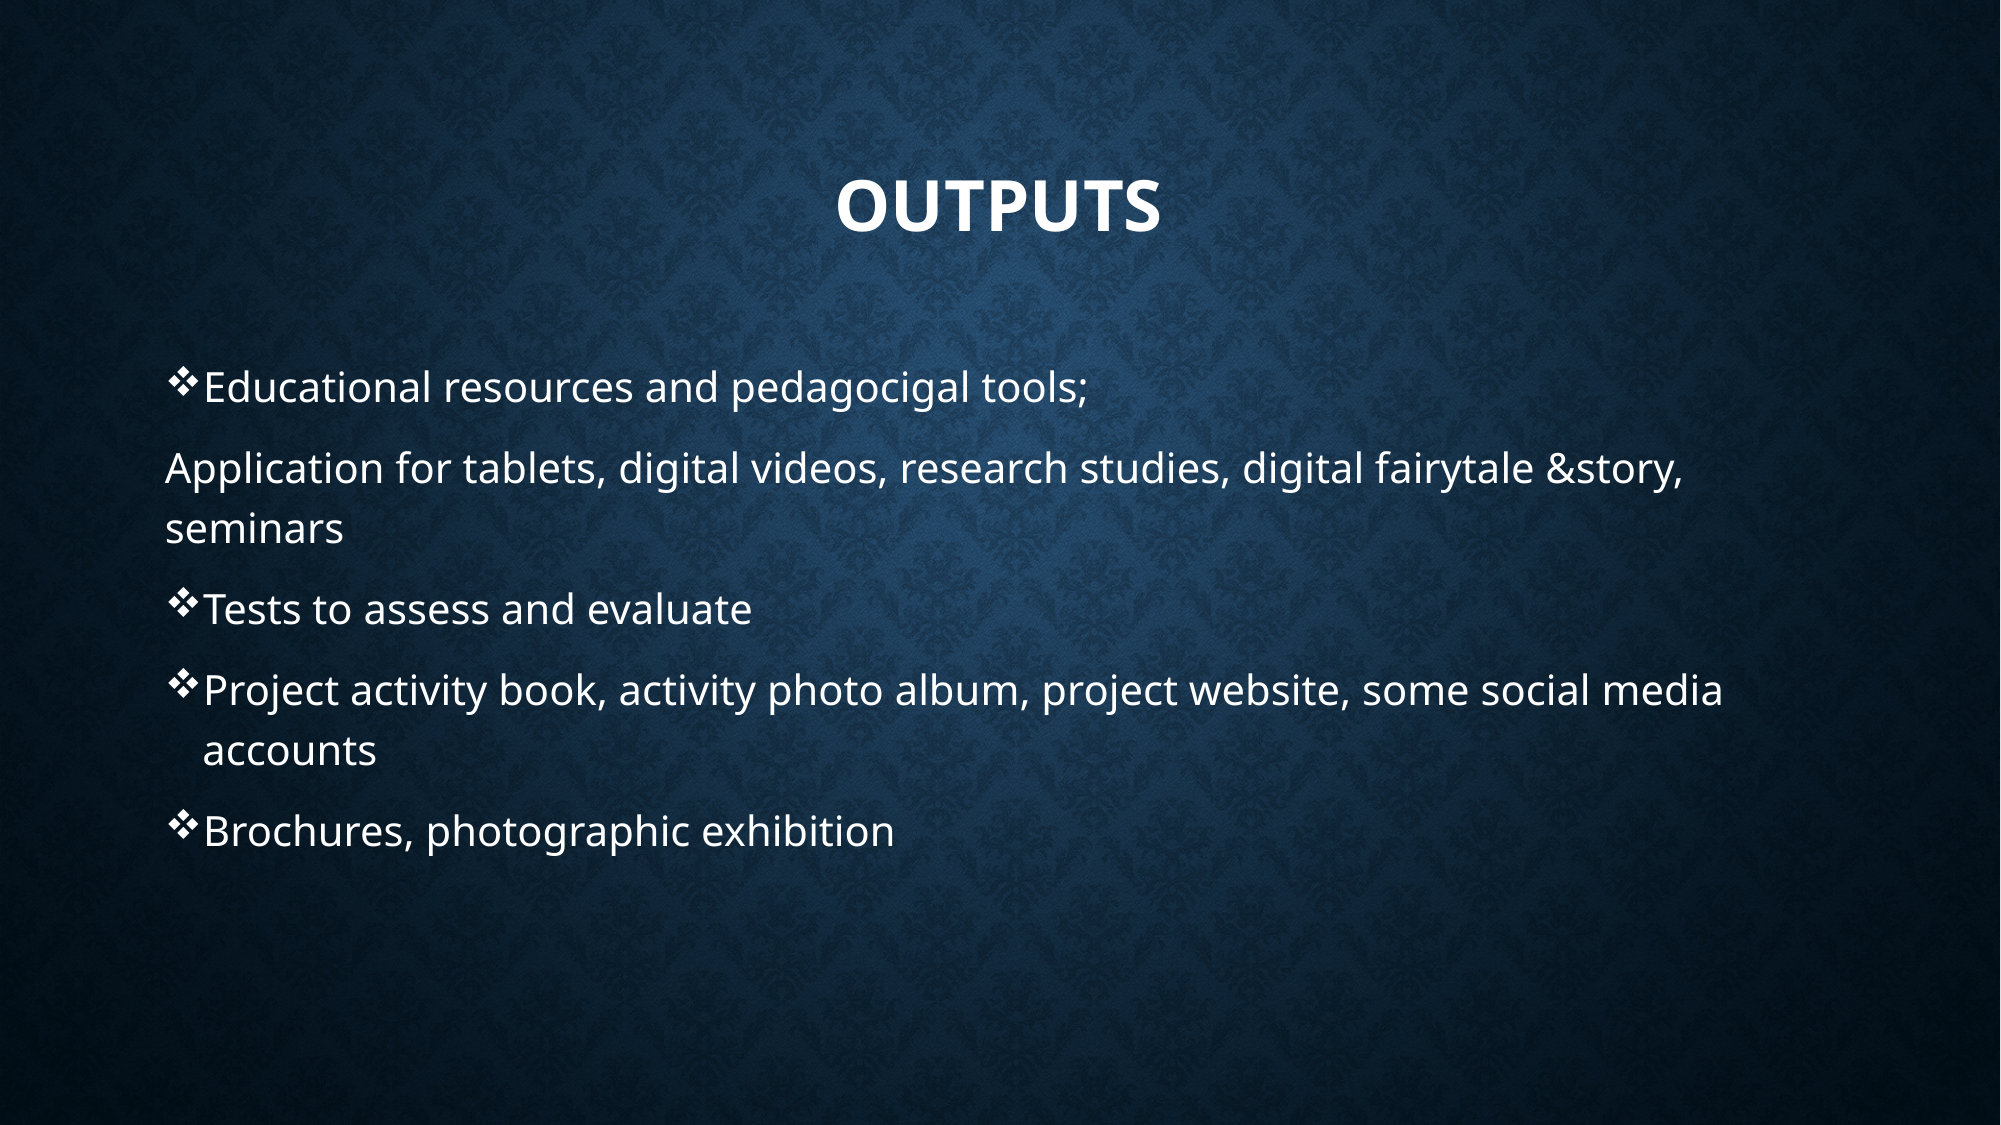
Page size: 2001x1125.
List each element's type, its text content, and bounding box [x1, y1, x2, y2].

title Outputs [149, 99, 1849, 318]
list Educational resources and pedagocigal tools; Application for tablets, digital videos, research studies, digital fairytale &story, seminars Tests to assess and evaluate Project activity book, activity photo album, project website, some social media accounts Brochures, photographic exhibition [149, 343, 1849, 950]
